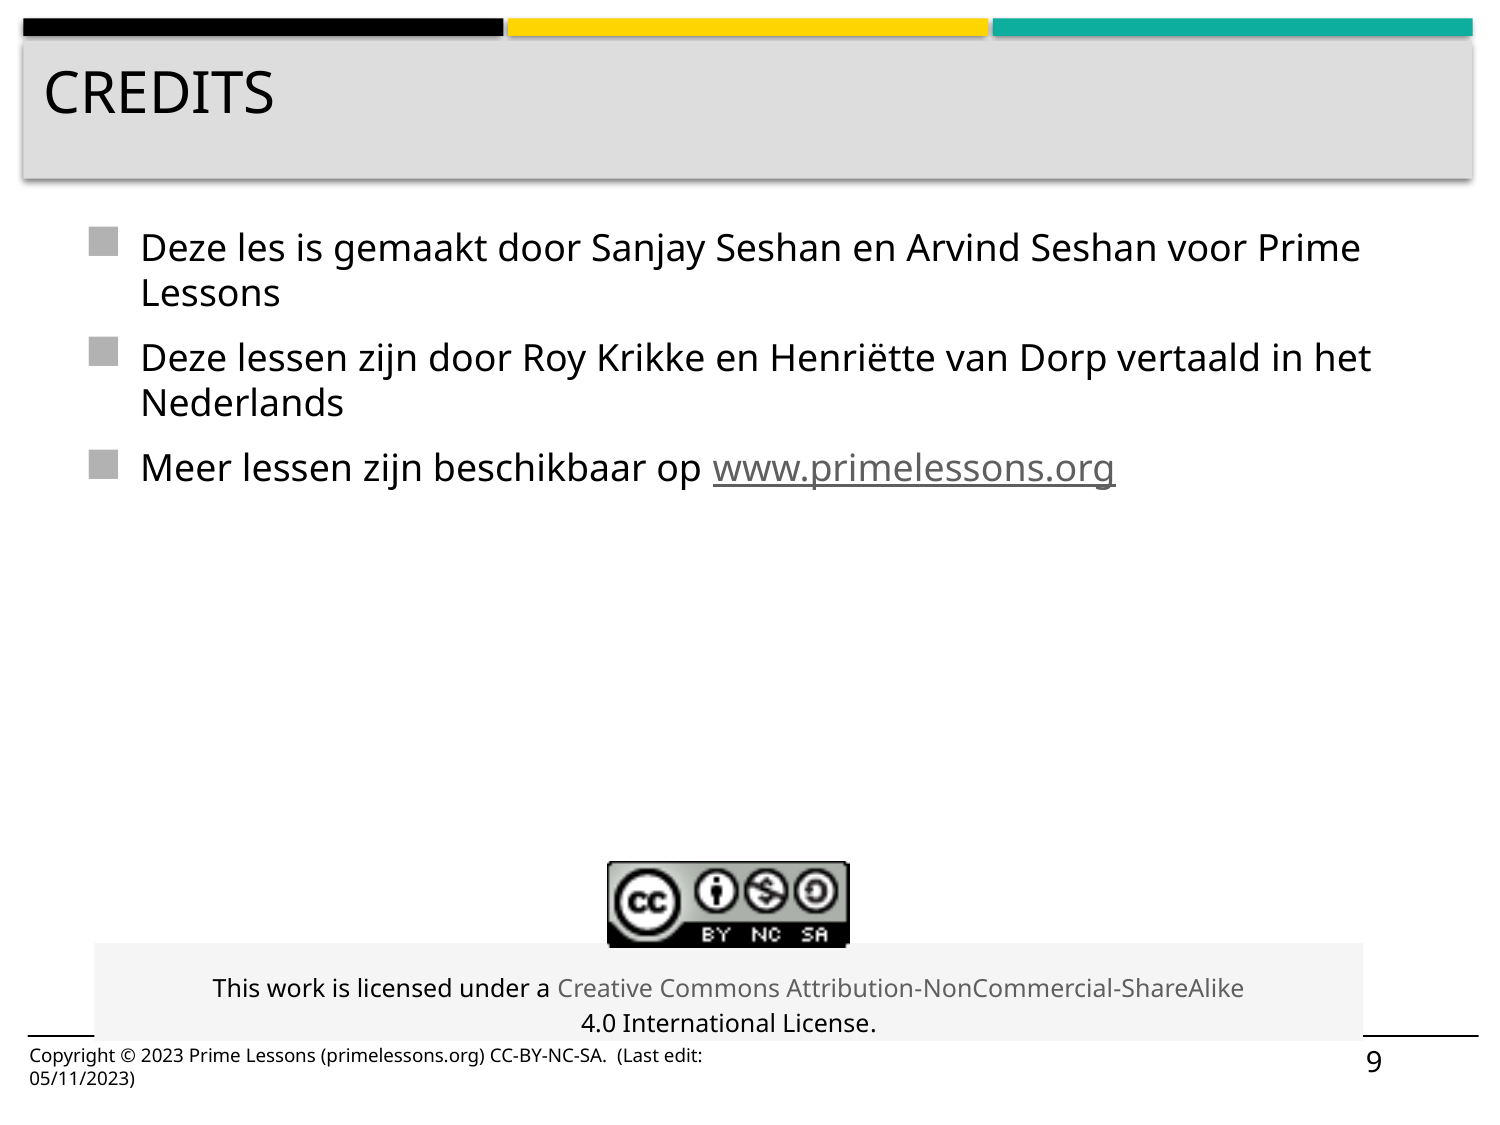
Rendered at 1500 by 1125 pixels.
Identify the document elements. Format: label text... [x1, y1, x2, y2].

slide_number 9 [1351, 1036, 1478, 1097]
list Deze les is gemaakt door Sanjay Seshan en Arvind Seshan voor Prime Lessons Deze lessen zijn door Roy Krikke en Henriëtte van Dorp vertaald in het Nederlands Meer lessen zijn beschikbaar op www.primelessons.org [75, 216, 1428, 563]
picture [606, 861, 851, 948]
title CREDITS [28, 48, 1464, 172]
footer Copyright © 2023 Prime Lessons (primelessons.org) CC-BY-NC-SA. (Last edit: 05/11/2023) [14, 1036, 814, 1097]
text_box This work is licensed under a Creative Commons Attribution-NonCommercial-ShareAlike 4.0 International License. [94, 943, 1363, 1041]
